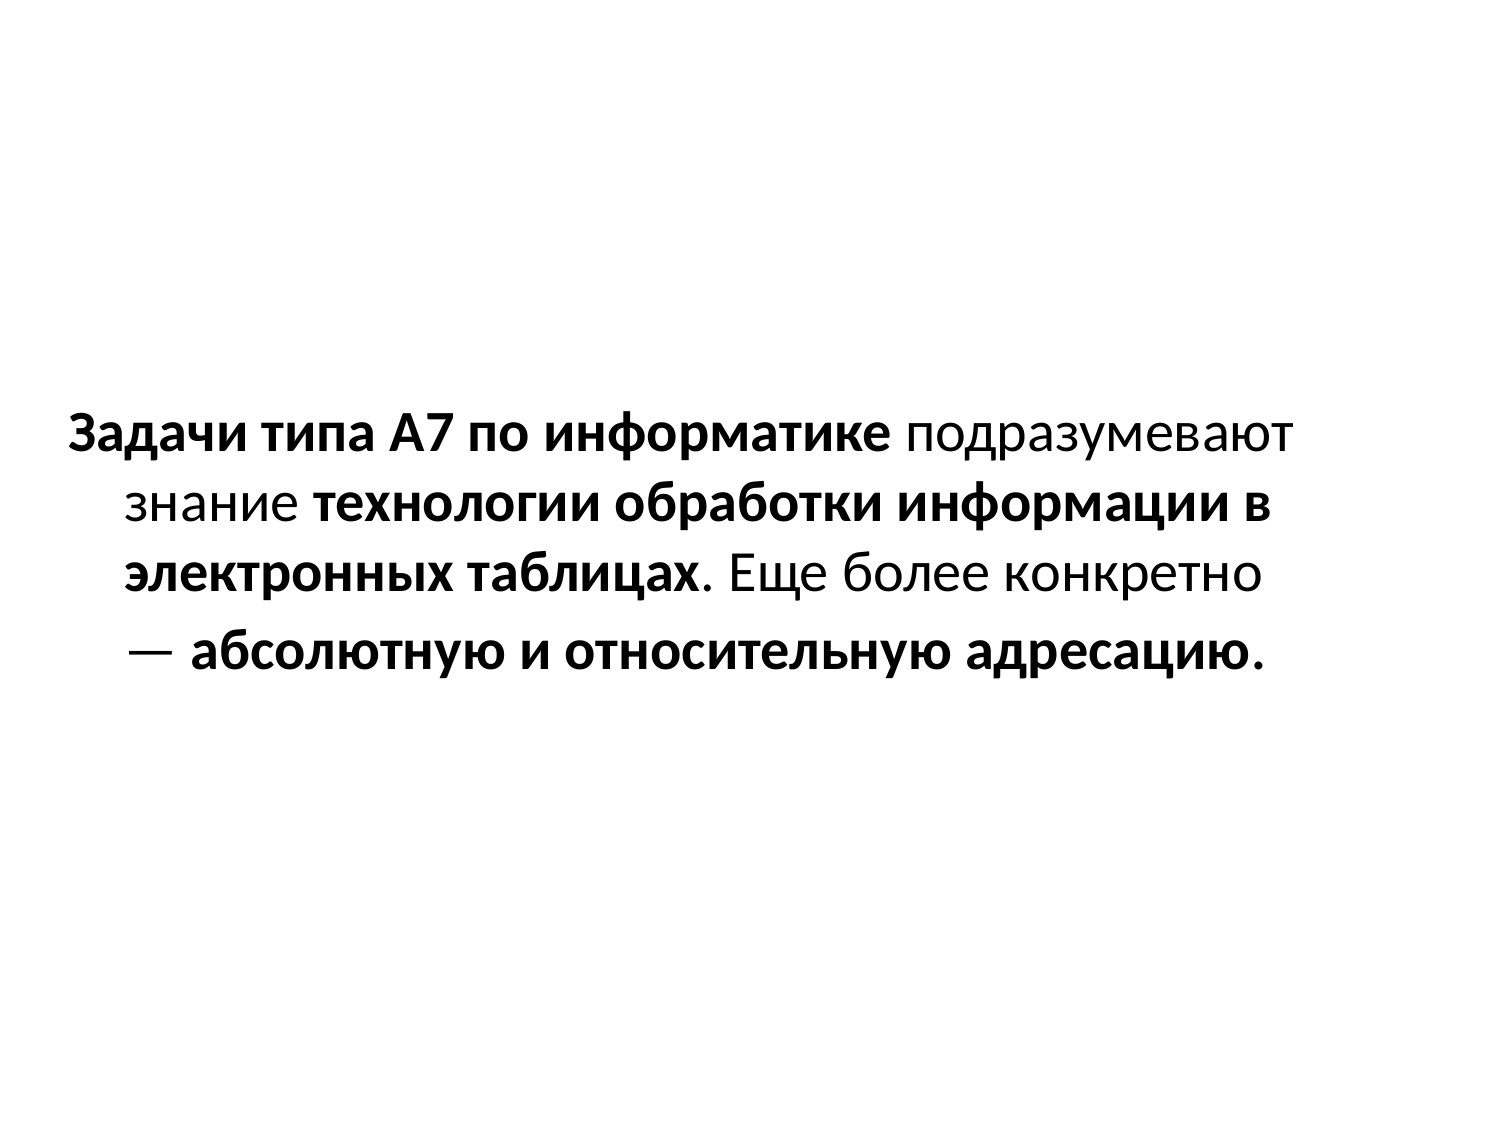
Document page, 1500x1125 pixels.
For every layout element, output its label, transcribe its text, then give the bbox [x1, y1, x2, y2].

list Задачи типа А7 по информатике подразумевают знание технологии обработки информации в электронных таблицах. Еще более конкретно — абсолютную и относительную адресацию. [53, 385, 1471, 1005]
